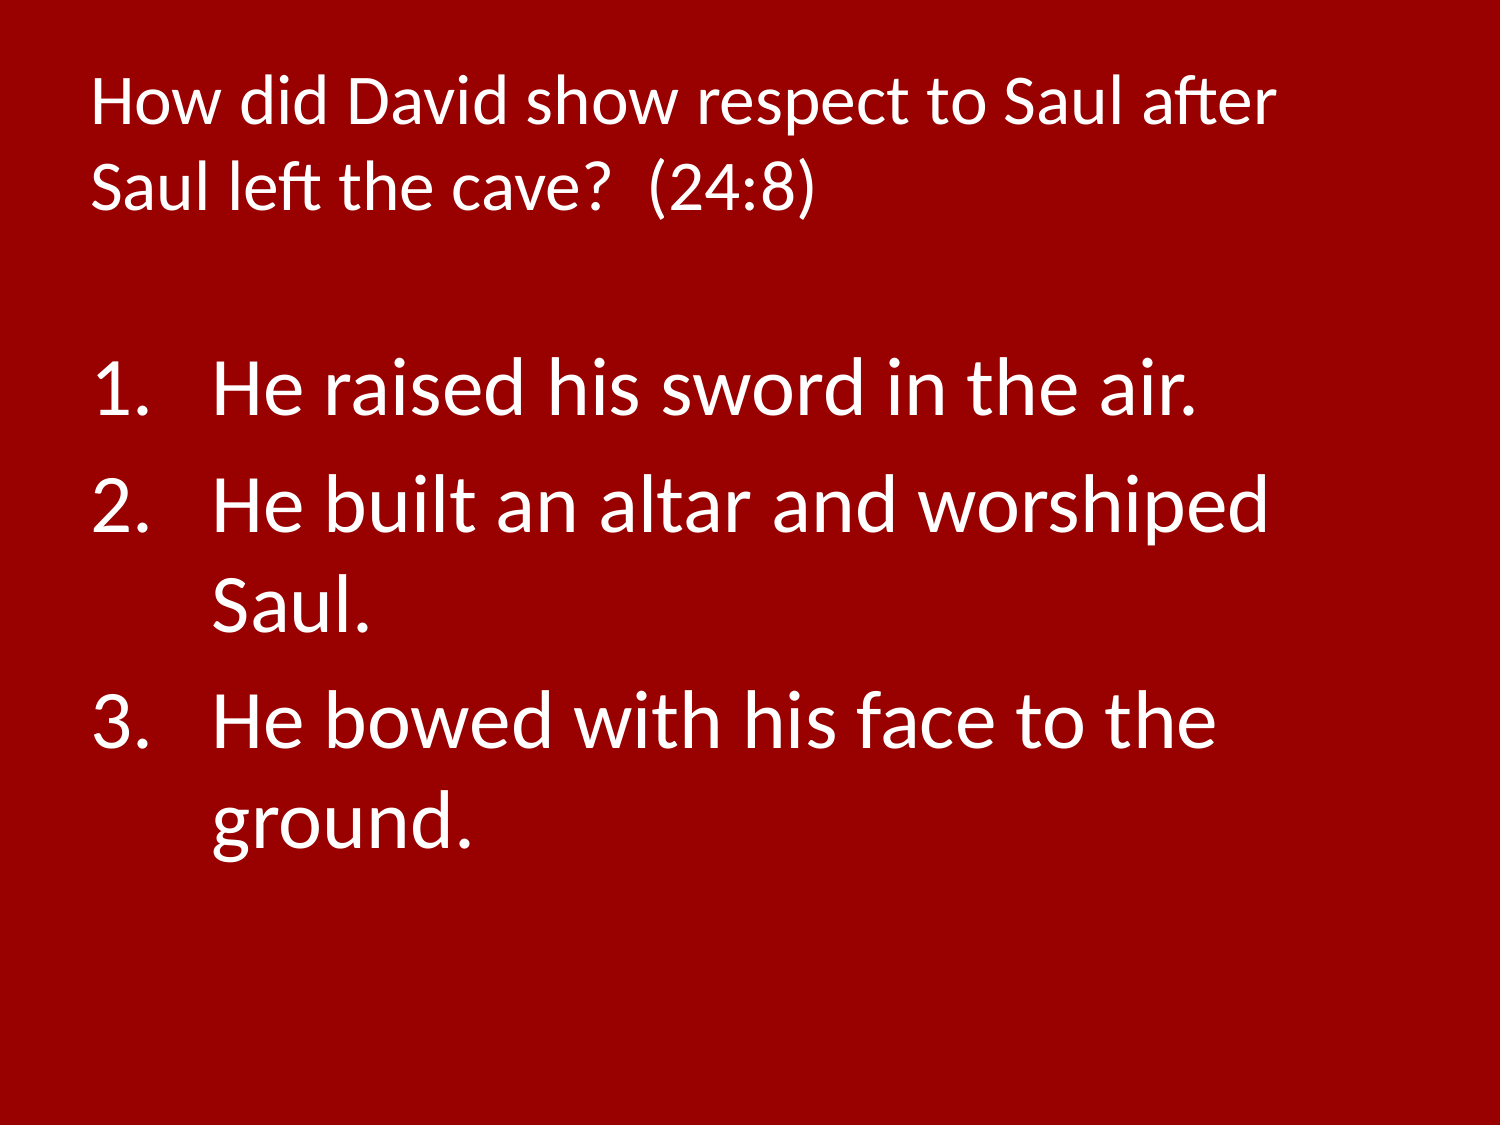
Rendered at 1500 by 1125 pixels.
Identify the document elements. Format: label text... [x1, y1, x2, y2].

title How did David show respect to Saul after Saul left the cave? (24:8) [75, 45, 1425, 233]
list He raised his sword in the air. He built an altar and worshiped Saul. He bowed with his face to the ground. [75, 324, 1425, 1005]
